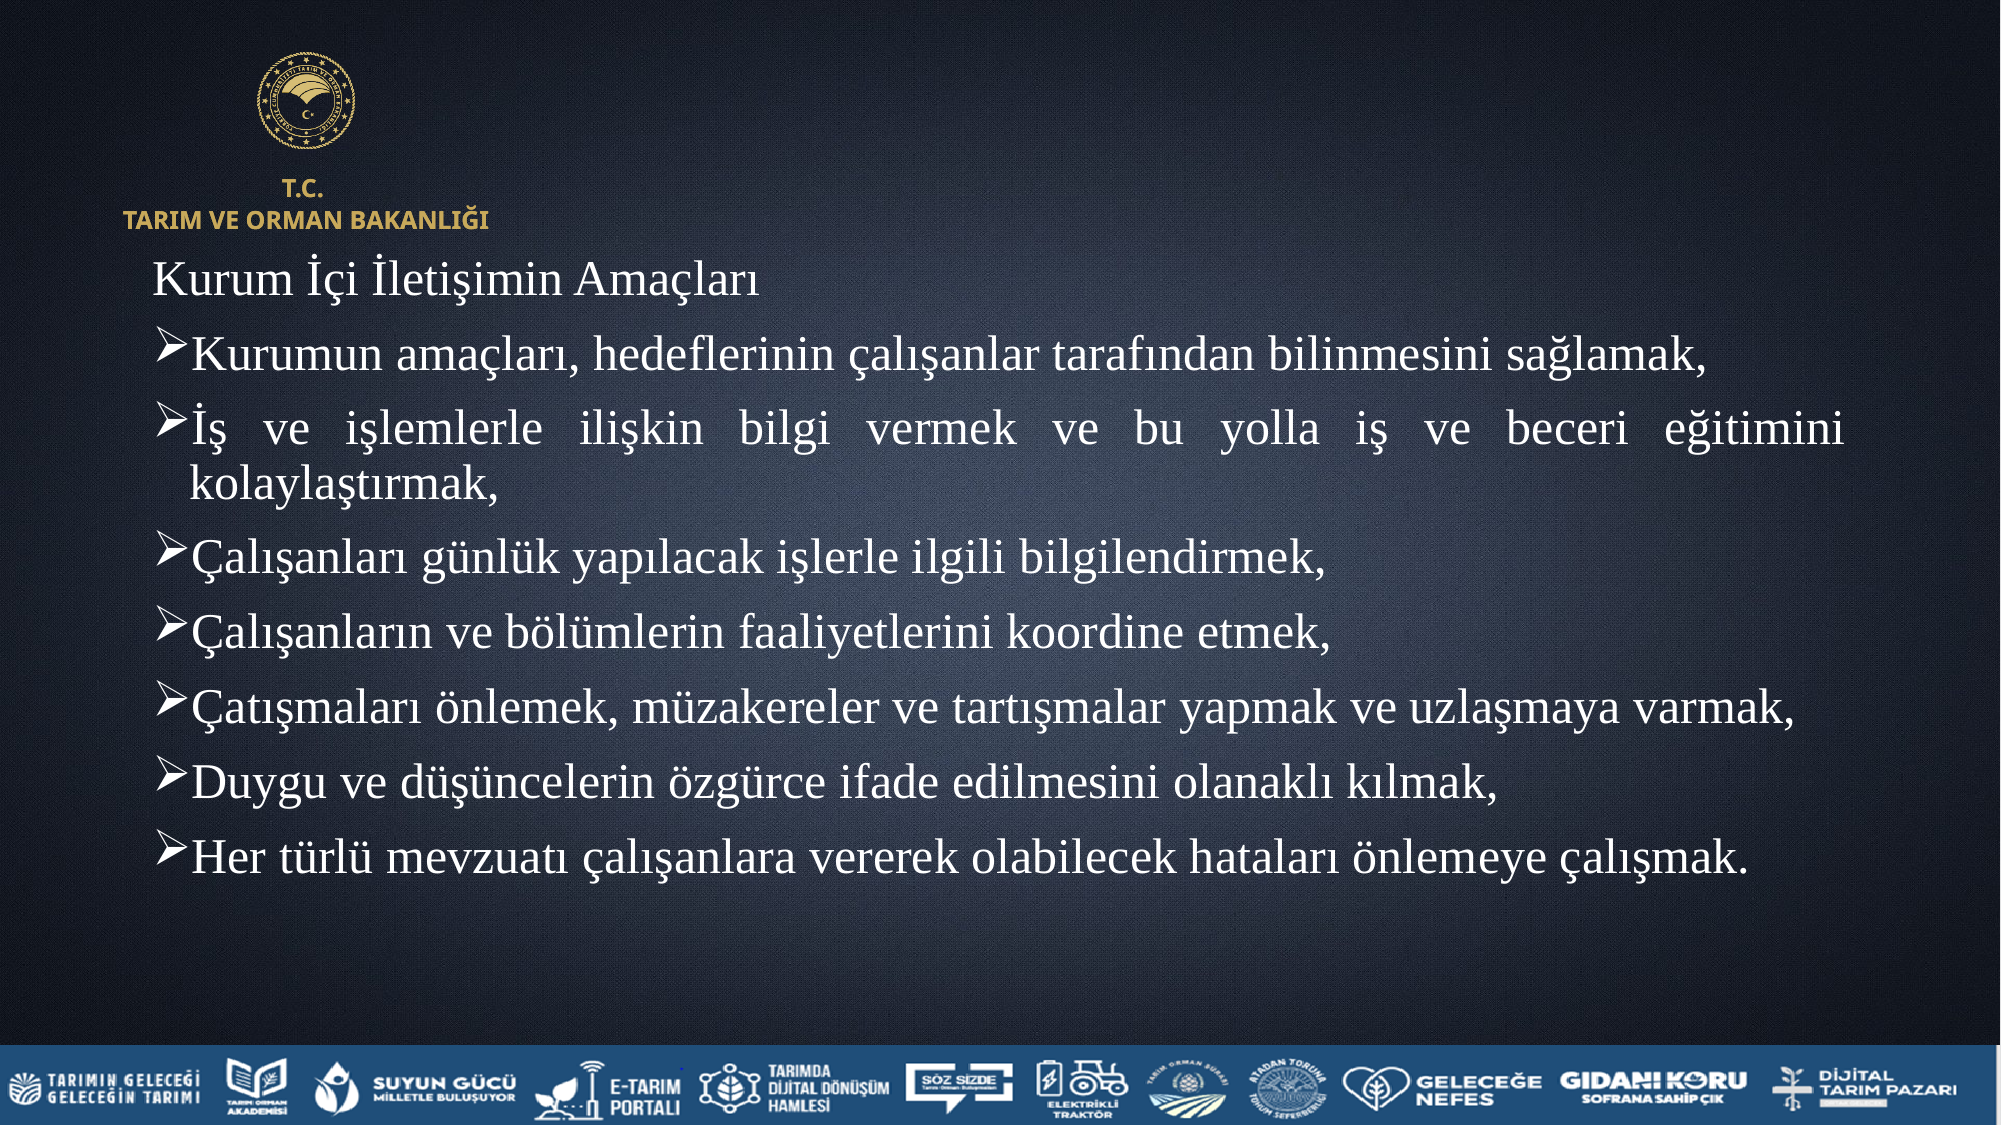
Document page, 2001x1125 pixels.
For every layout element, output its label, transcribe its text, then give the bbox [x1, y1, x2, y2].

picture [0, 0, 2001, 1125]
list Kurum İçi İletişimin Amaçları Kurumun amaçları, hedeflerinin çalışanlar tarafından bilinmesini sağlamak, İş ve işlemlerle ilişkin bilgi vermek ve bu yolla iş ve beceri eğitimini kolaylaştırmak, Çalışanları günlük yapılacak işlerle ilgili bilgilendirmek, Çalışanların ve bölümlerin faaliyetlerini koordine etmek, Çatışmaları önlemek, müzakereler ve tartışmalar yapmak ve uzlaşmaya varmak, Duygu ve düşüncelerin özgürce ifade edilmesini olanaklı kılmak, Her türlü mevzuatı çalışanlara vererek olabilecek hataları önlemeye çalışmak. [137, 244, 1863, 969]
